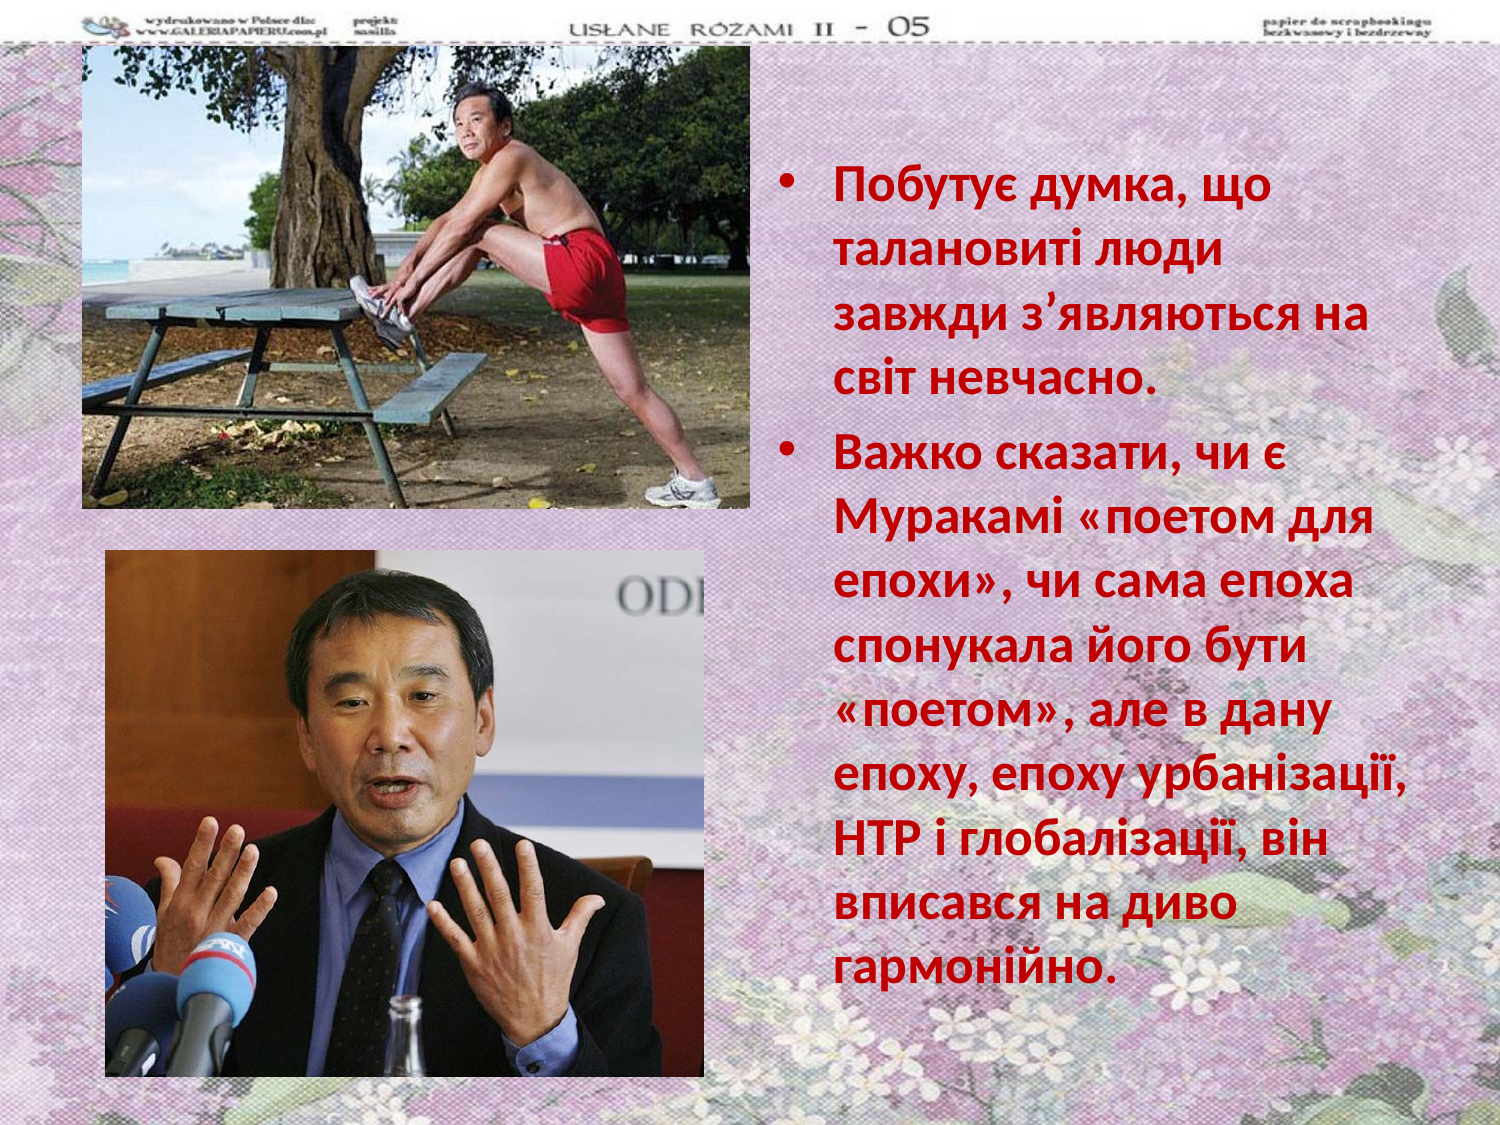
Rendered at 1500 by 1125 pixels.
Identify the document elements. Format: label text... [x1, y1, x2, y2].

picture [81, 46, 751, 509]
list Побутує думка, що талановиті люди завжди з’являються на світ невчасно. Важко сказати, чи є Муракамі «поетом для епохи», чи сама епоха спонукала його бути «поетом», але в дану епоху, епоху урбанізації, НТР і глобалізації, він вписався на диво гармонійно. [762, 140, 1425, 1005]
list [105, 550, 704, 1078]
